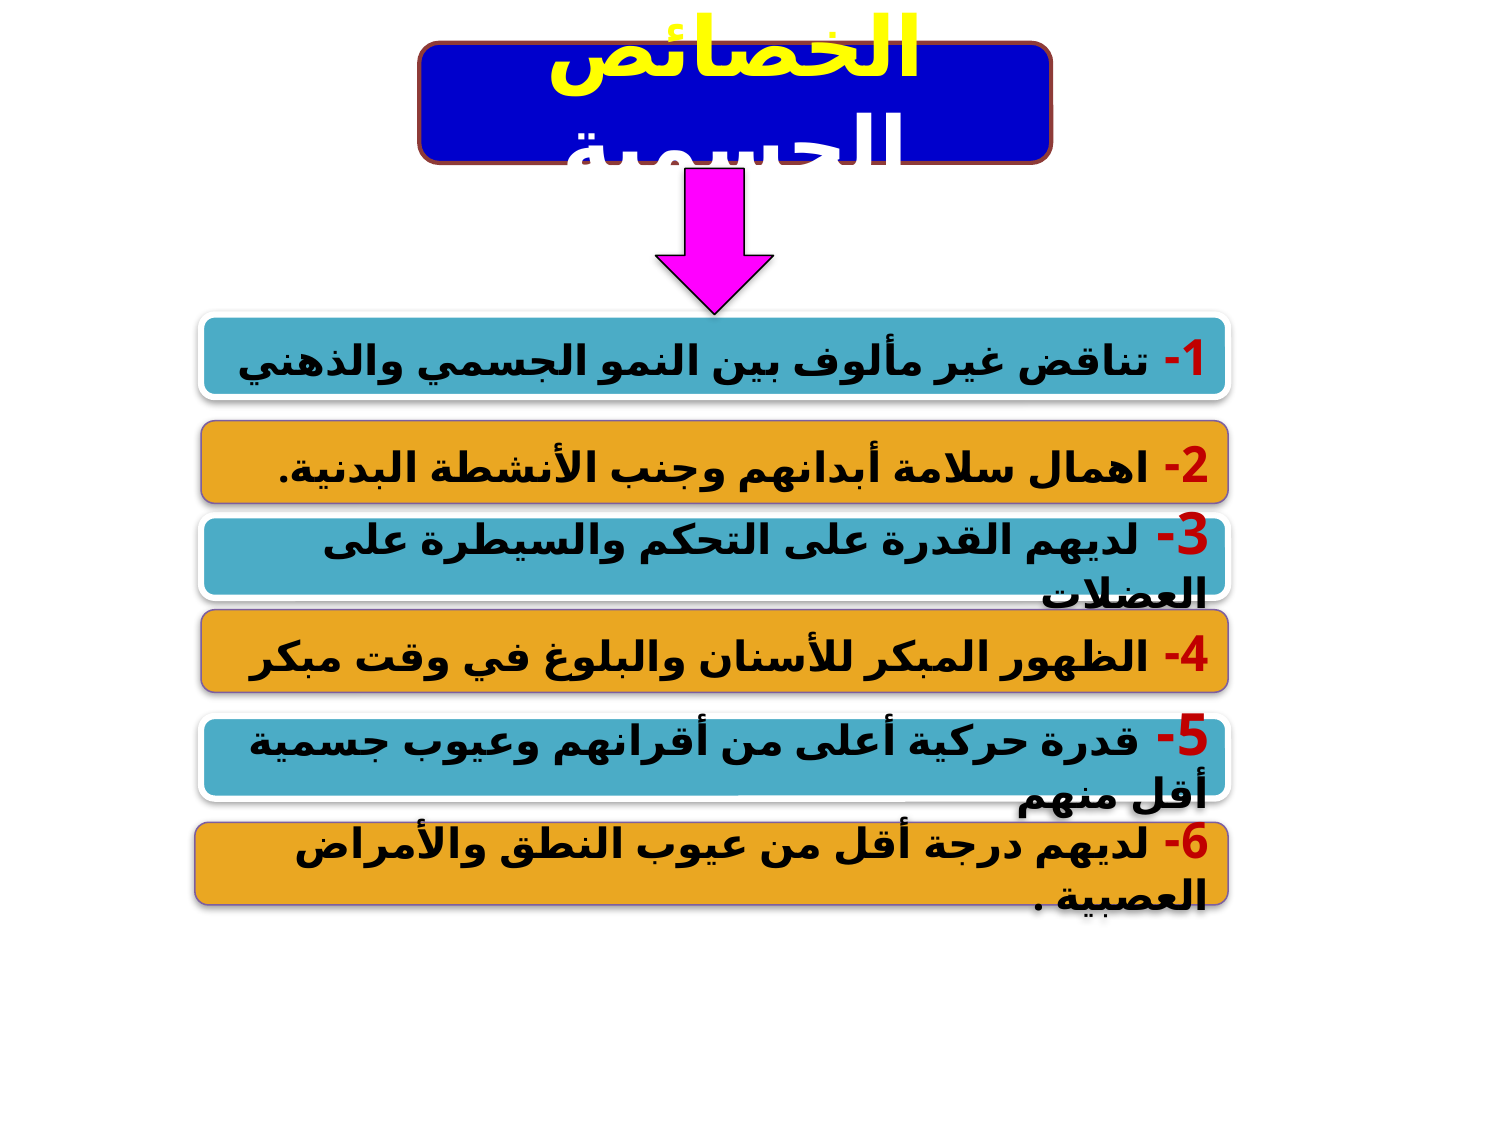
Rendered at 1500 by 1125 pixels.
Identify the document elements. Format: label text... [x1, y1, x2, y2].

text_box 4- الظهور المبكر للأسنان والبلوغ في وقت مبكر [200, 608, 1229, 694]
text_box 3- لديهم القدرة على التحكم والسيطرة على العضلات [197, 512, 1232, 602]
text_box [654, 167, 775, 316]
text_box 6- لديهم درجة أقل من عيوب النطق والأمراض العصبية . [194, 821, 1229, 906]
text_box الخصائص الجسمية [417, 40, 1054, 166]
text_box 2- اهمال سلامة أبدانهم وجنب الأنشطة البدنية. [200, 419, 1229, 505]
text_box 5- قدرة حركية أعلى من أقرانهم وعيوب جسمية أقل منهم [197, 712, 1232, 802]
text_box 1- تناقض غير مألوف بين النمو الجسمي والذهني [197, 311, 1232, 401]
